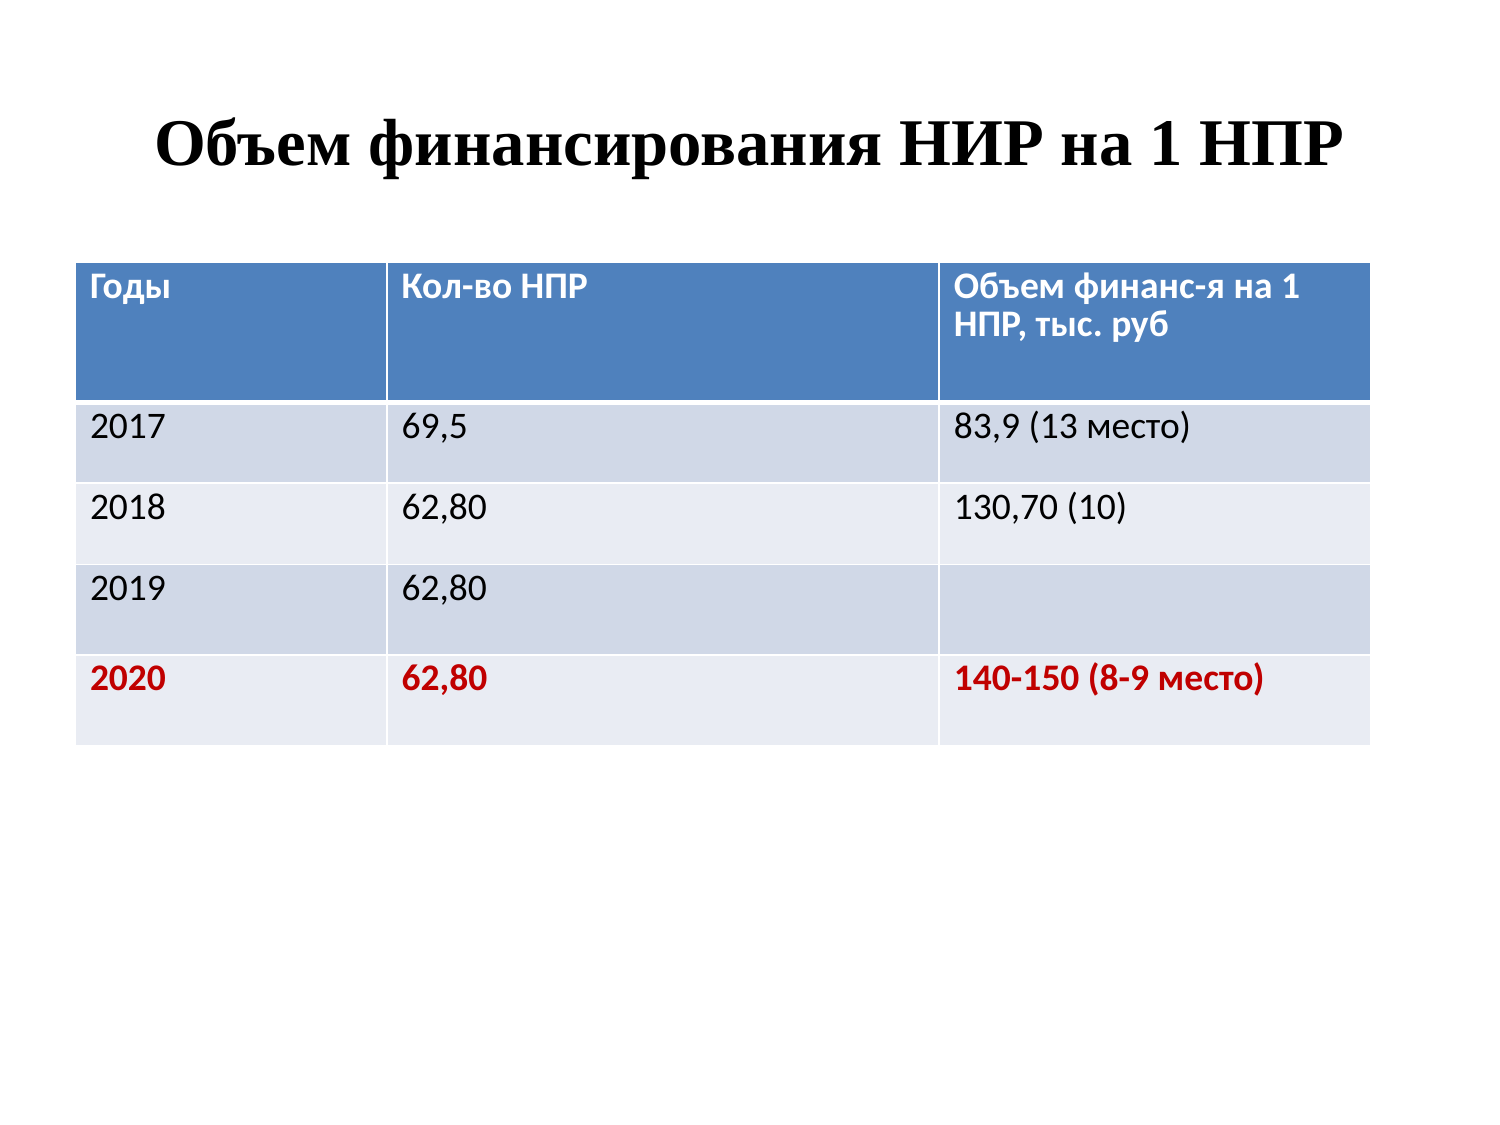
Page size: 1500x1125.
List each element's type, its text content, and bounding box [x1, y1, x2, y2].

table_cell 130,70 (10) [940, 484, 1370, 564]
title Объем финансирования НИР на 1 НПР [75, 45, 1425, 233]
table_cell 83,9 (13 место) [940, 405, 1370, 482]
table_cell 2020 [76, 656, 386, 745]
table_cell 140-150 (8-9 место) [940, 656, 1370, 745]
table_cell 2018 [76, 484, 386, 564]
table_cell 69,5 [388, 405, 938, 482]
table_header Годы [76, 263, 386, 400]
table_cell 2019 [76, 565, 386, 654]
table_cell 62,80 [388, 656, 938, 745]
table_header Объем финанс-я на 1 НПР, тыс. руб [940, 263, 1370, 400]
table_cell [940, 565, 1370, 654]
table_cell 62,80 [388, 565, 938, 654]
table_header Кол-во НПР [388, 263, 938, 400]
table_cell 62,80 [388, 484, 938, 564]
table_cell 2017 [76, 405, 386, 482]
